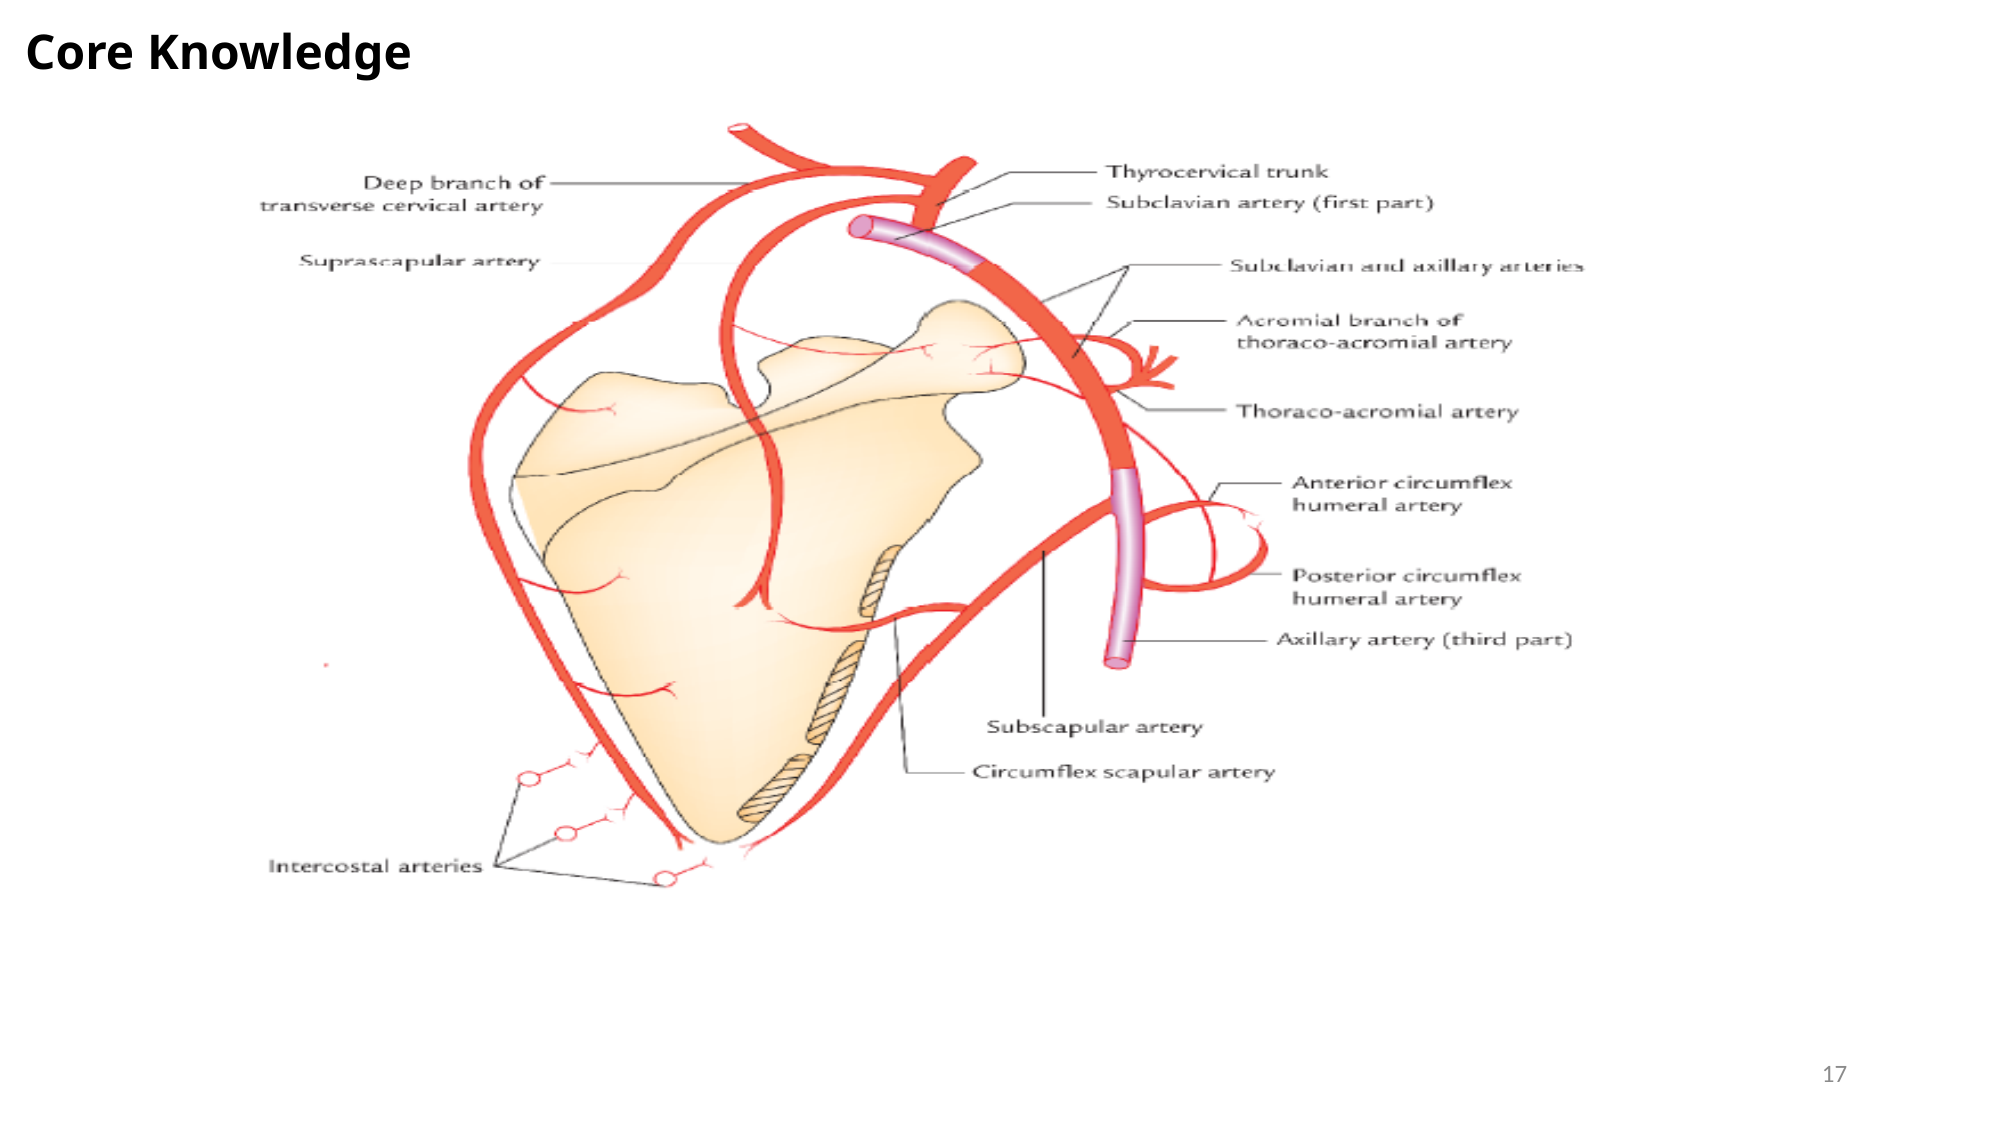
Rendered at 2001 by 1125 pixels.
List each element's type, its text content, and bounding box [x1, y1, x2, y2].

text_box Core Knowledge [16, 16, 422, 92]
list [156, 102, 1839, 908]
slide_number 17 [1412, 1042, 1863, 1103]
